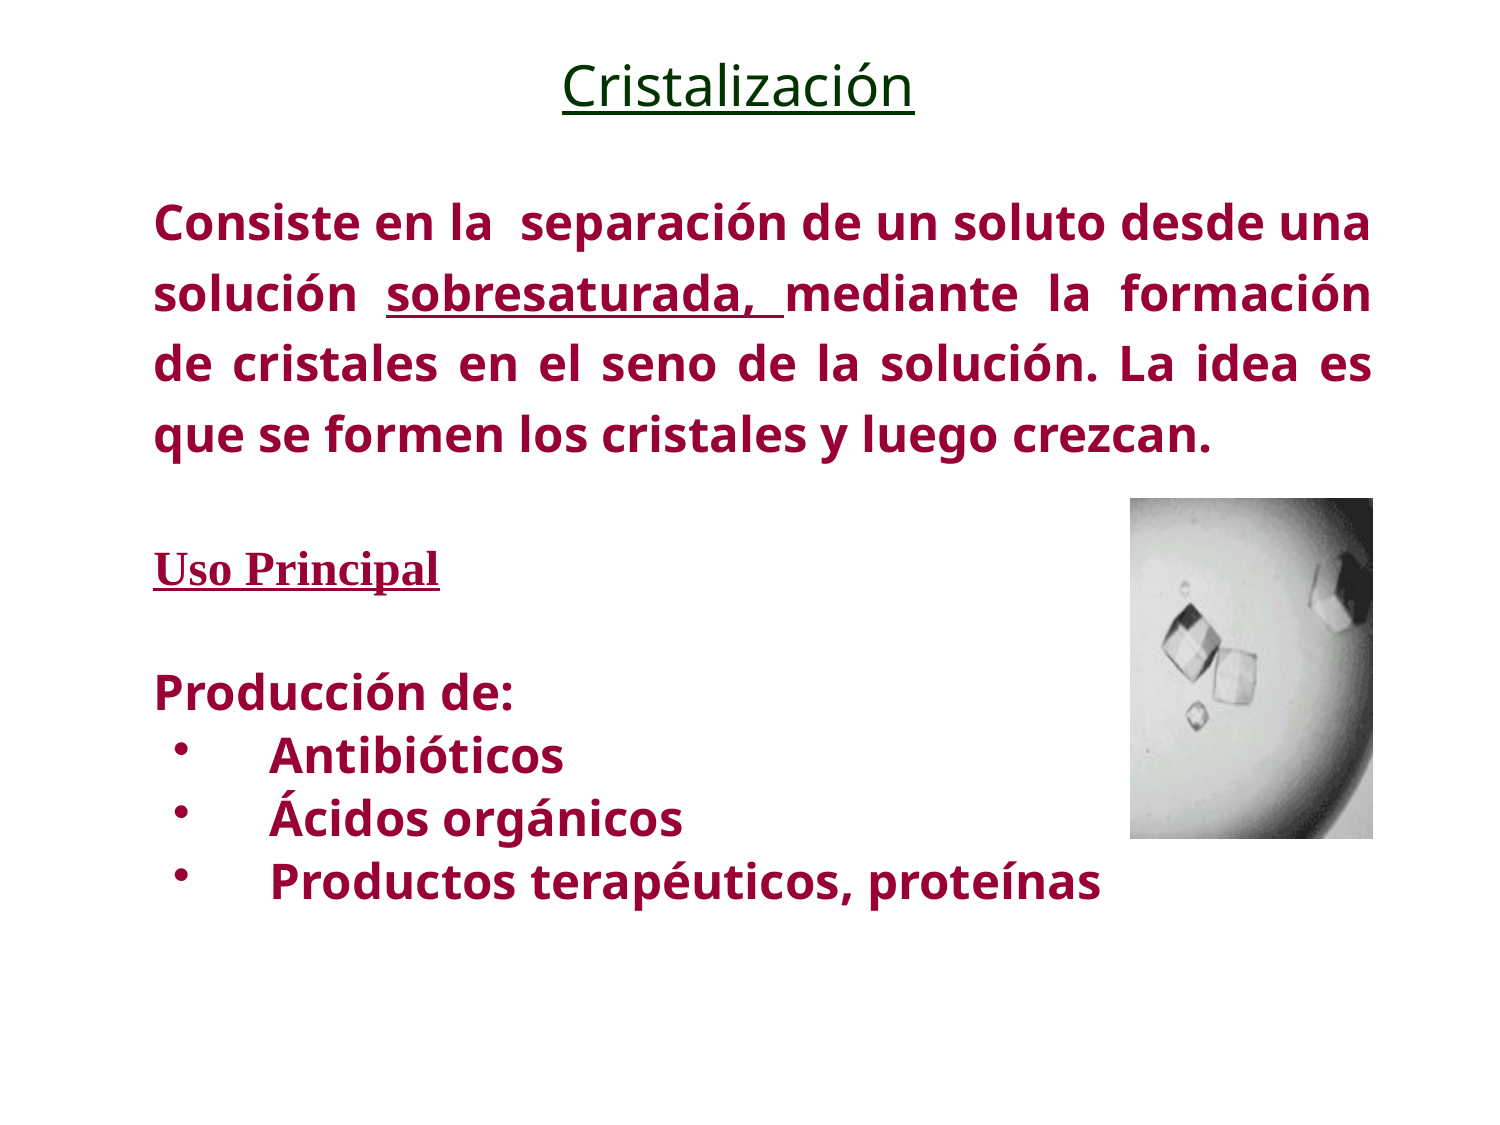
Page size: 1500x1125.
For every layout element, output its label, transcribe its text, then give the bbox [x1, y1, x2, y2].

list Cristalización Consiste en la separación de un soluto desde una solución sobresaturada, mediante la formación de cristales en el seno de la solución. La idea es que se formen los cristales y luego crezcan. Uso Principal Producción de: Antibióticos Ácidos orgánicos Productos terapéuticos, proteínas [88, 49, 1389, 1000]
picture [1130, 498, 1374, 839]
